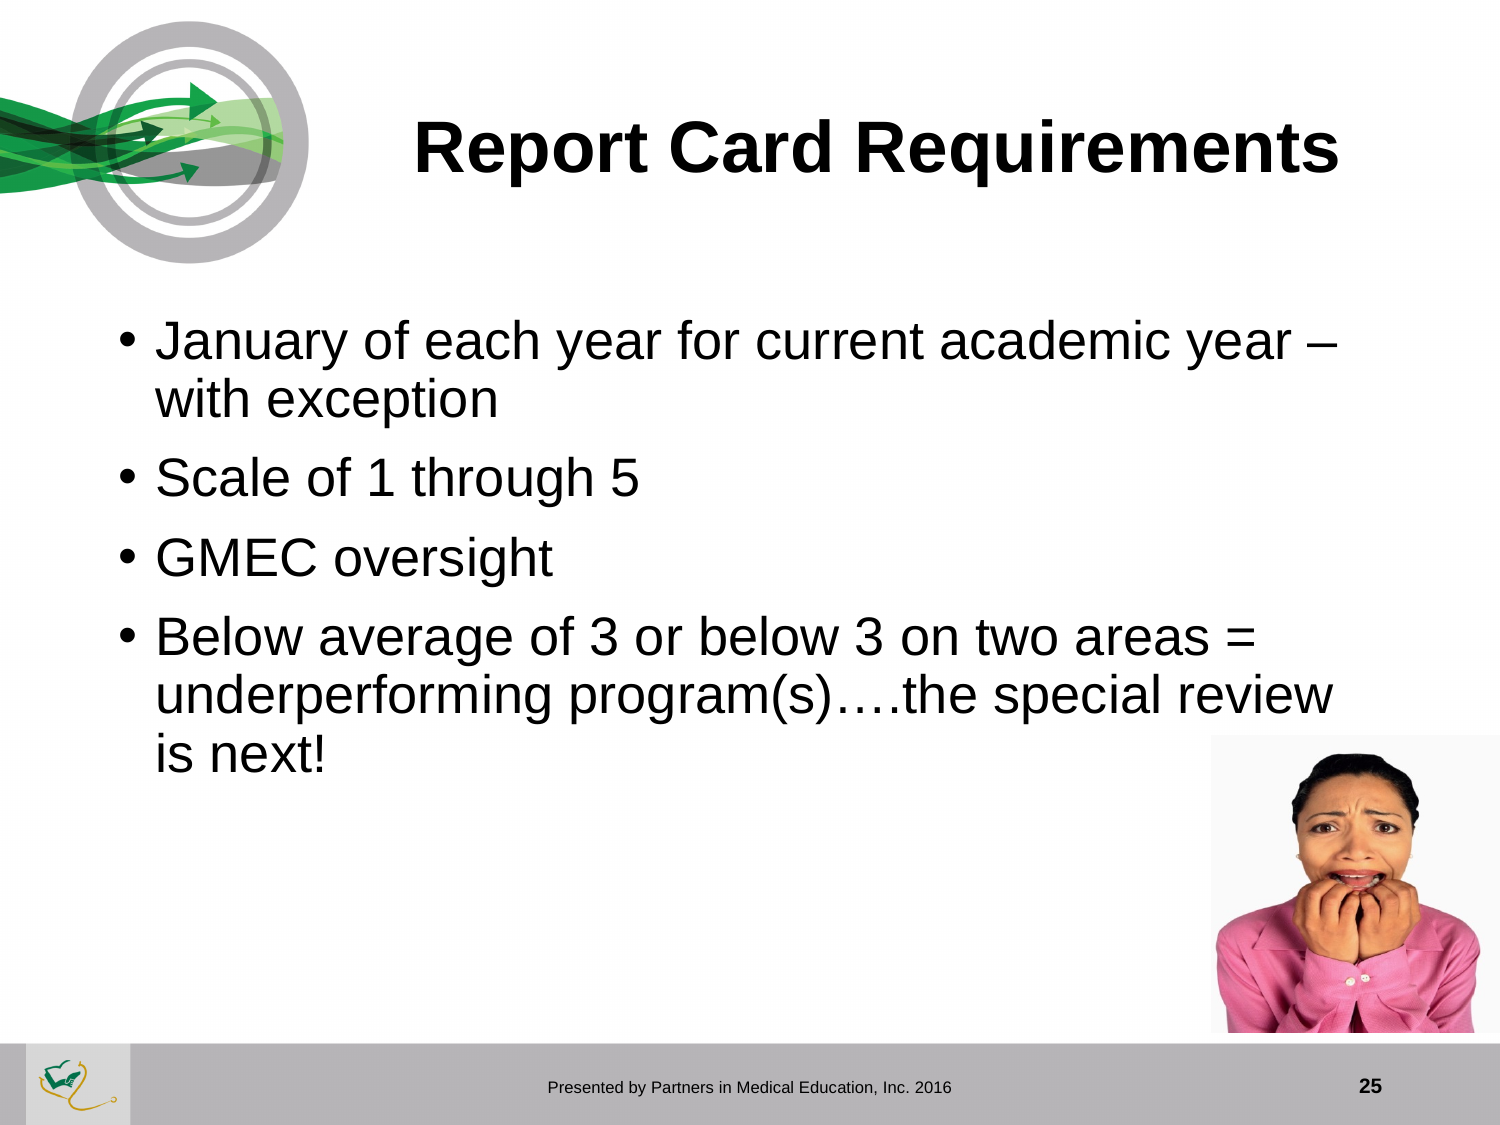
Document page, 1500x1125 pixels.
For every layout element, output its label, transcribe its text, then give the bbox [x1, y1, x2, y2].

text_box Presented by Partners in Medical Education, Inc. 2016 [496, 1056, 1004, 1117]
slide_number 25 [1059, 1055, 1397, 1116]
picture [0, 0, 1500, 1125]
title Report Card Requirements [398, 40, 1397, 258]
list January of each year for current academic year – with exception Scale of 1 through 5 GMEC oversight Below average of 3 or below 3 on two areas = underperforming program(s)….the special review is next! [103, 304, 1397, 1033]
